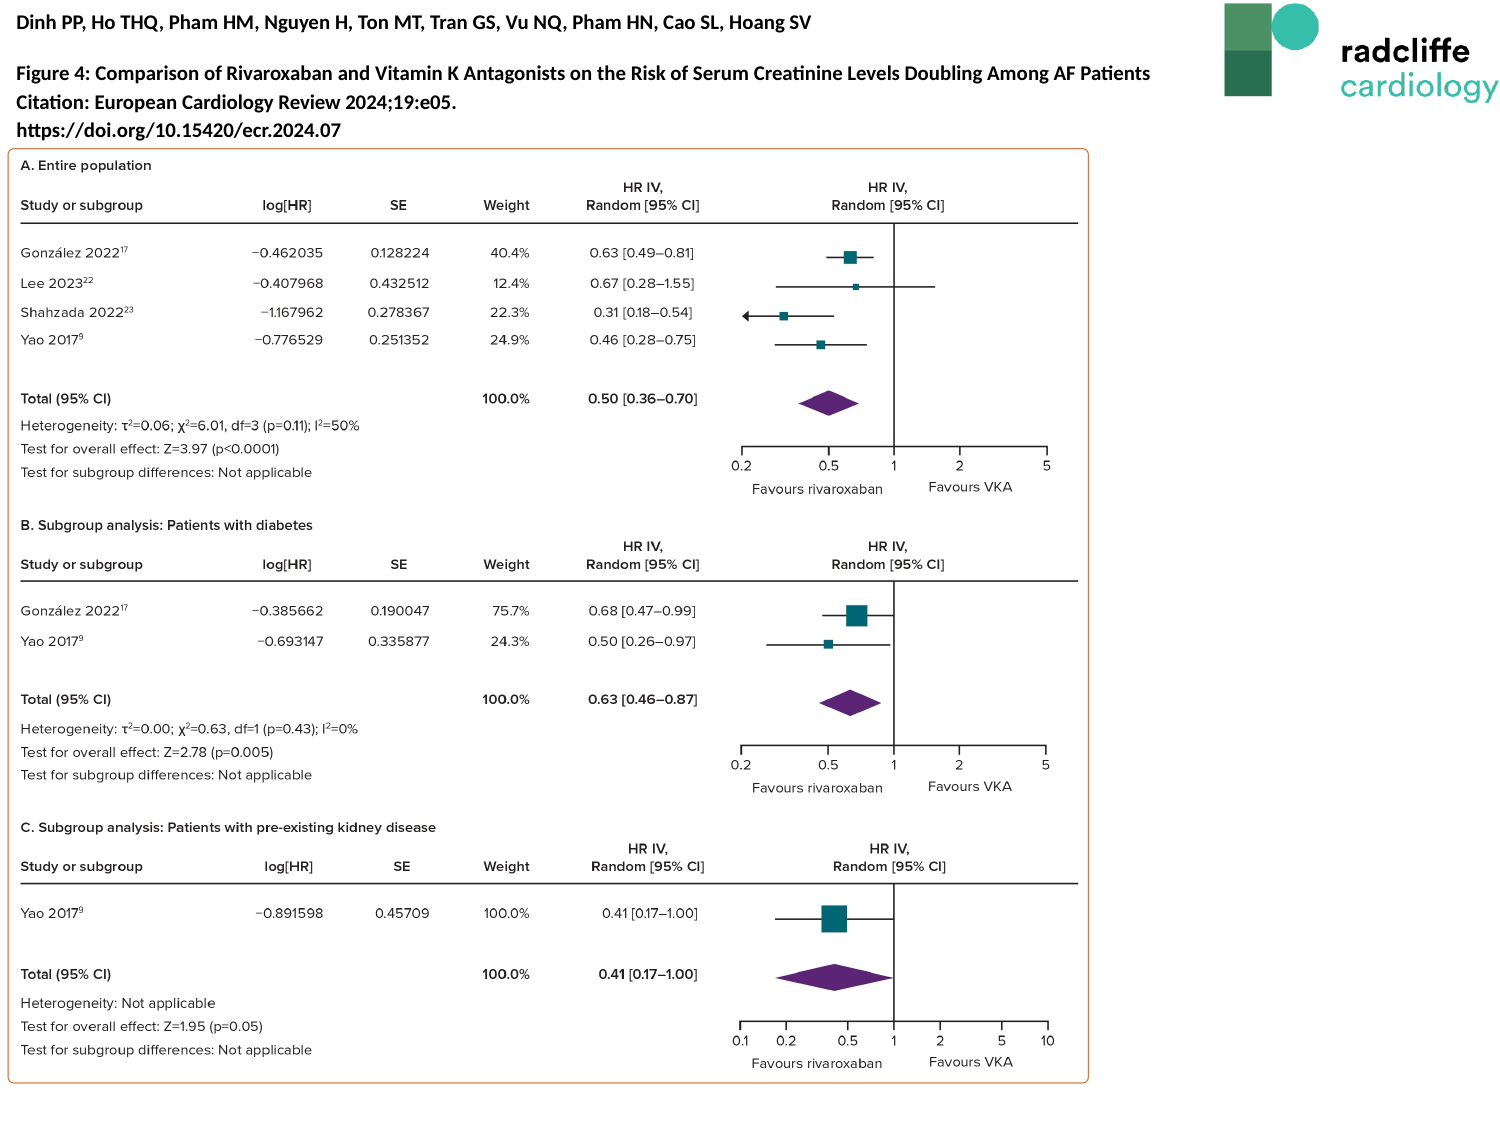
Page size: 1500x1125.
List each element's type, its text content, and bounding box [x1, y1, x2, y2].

picture [1, 141, 1096, 1101]
picture [1224, 1, 1499, 104]
text_box Figure 4: Comparison of Rivaroxaban and Vitamin K Antagonists on the Risk of Serum Creatinine Levels Doubling Among AF Patients [1, 51, 1224, 81]
text_box Dinh PP, Ho THQ, Pham HM, Nguyen H, Ton MT, Tran GS, Vu NQ, Pham HN, Cao SL, Hoang SV [1, 1, 939, 42]
text_box Citation: European Cardiology Review 2024;19:e05. [1, 81, 1500, 109]
text_box https://doi.org/10.15420/ecr.2024.07 [1, 109, 1500, 150]
